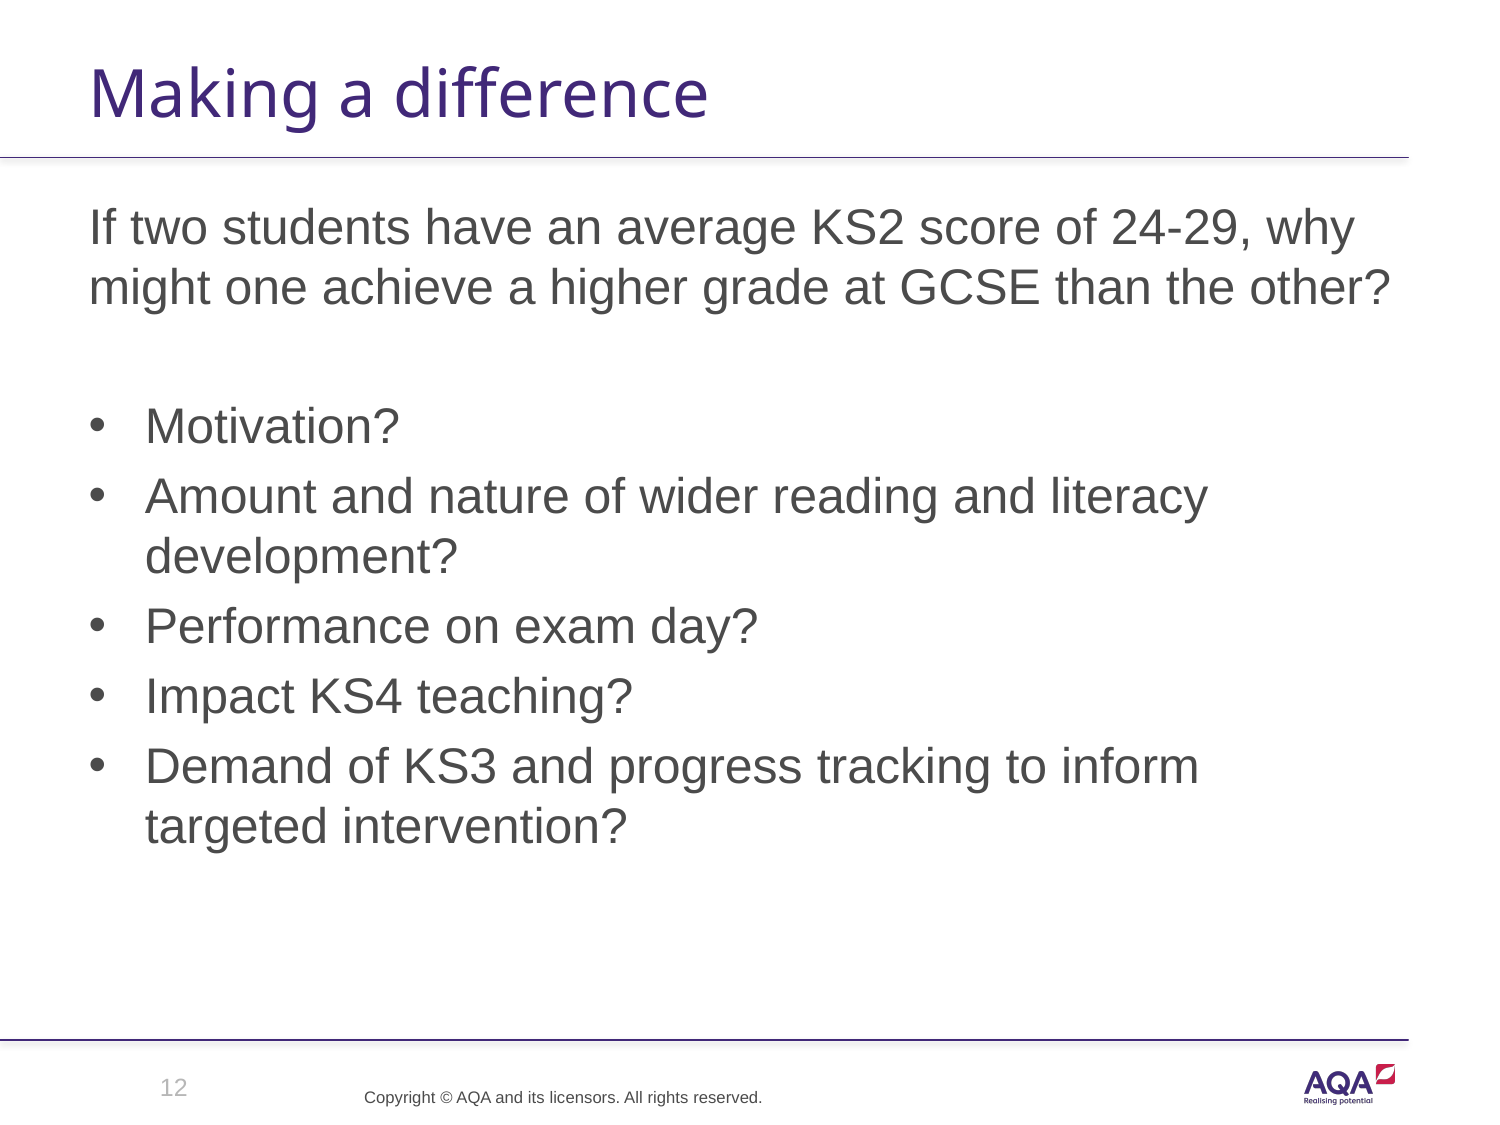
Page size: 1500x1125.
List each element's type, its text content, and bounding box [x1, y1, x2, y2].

title Making a difference [88, 72, 1409, 144]
slide_number 12 [88, 1056, 204, 1116]
footer Copyright © AQA and its licensors. All rights reserved. [324, 1085, 764, 1125]
picture [1304, 1064, 1395, 1105]
list If two students have an average KS2 score of 24-29, why might one achieve a higher grade at GCSE than the other? Motivation? Amount and nature of wider reading and literacy development? Performance on exam day? Impact KS4 teaching? Demand of KS3 and progress tracking to inform targeted intervention? [88, 194, 1409, 917]
